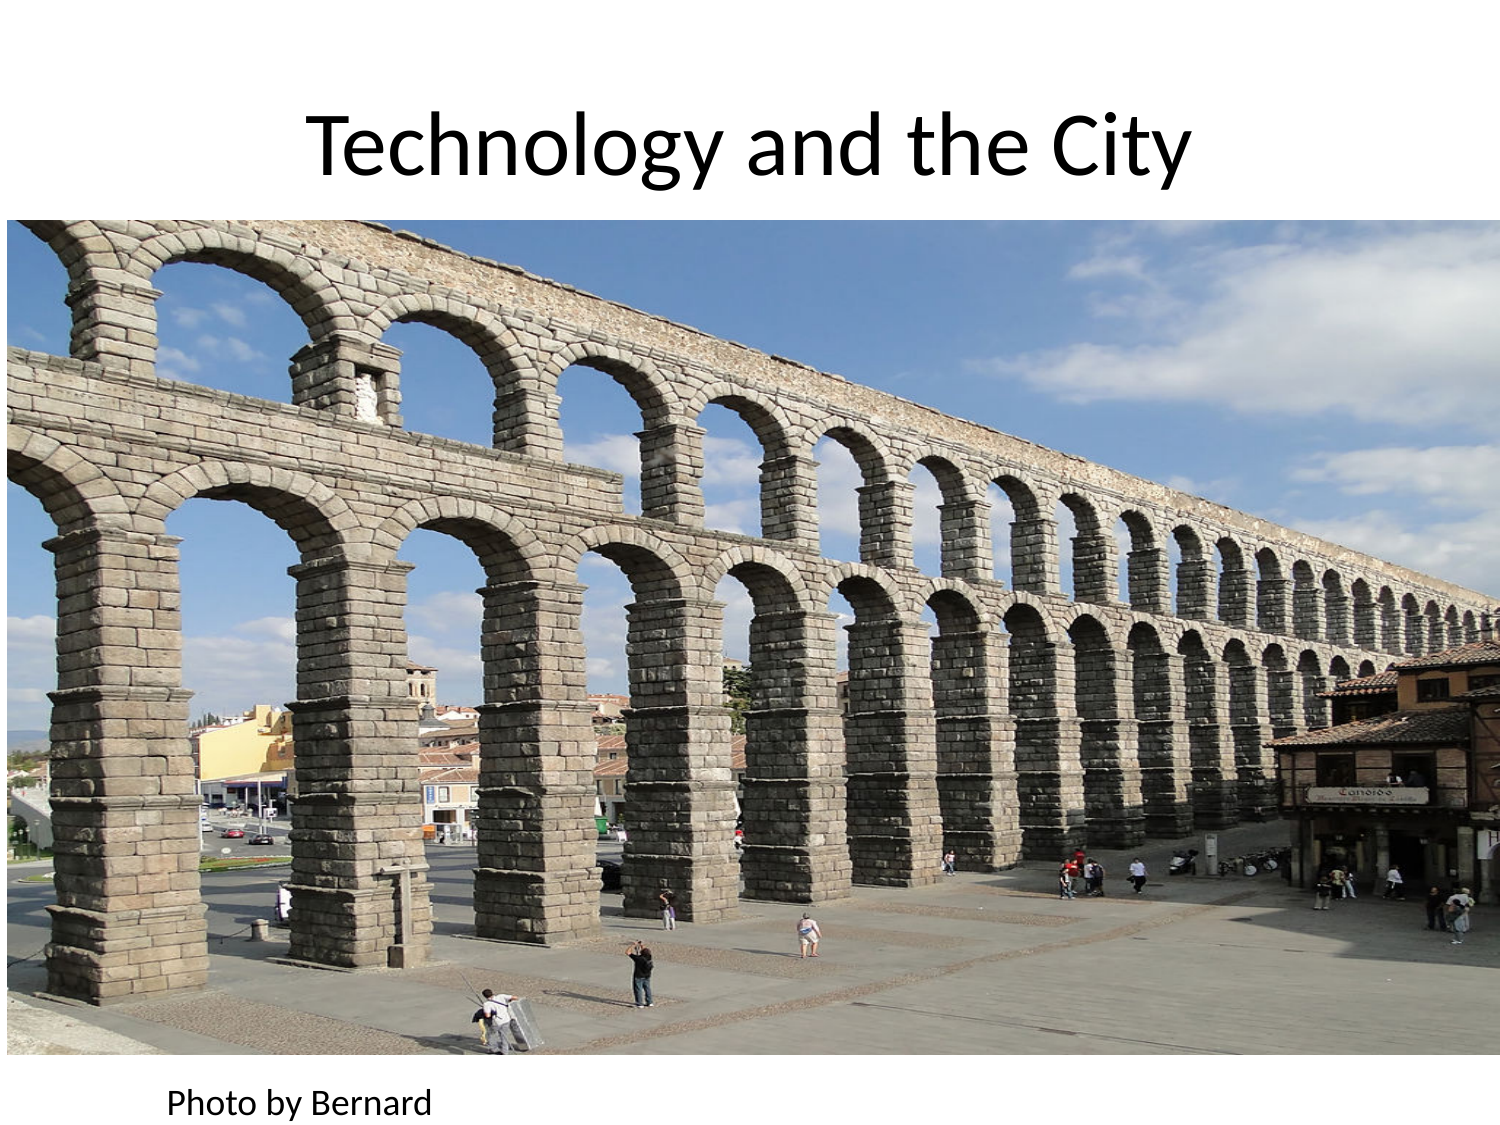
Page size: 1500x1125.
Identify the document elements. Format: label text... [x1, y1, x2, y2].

picture [7, 220, 1500, 1055]
text_box Photo by Bernard Gagnon [151, 1070, 514, 1125]
title Technology and the City [75, 45, 1425, 218]
